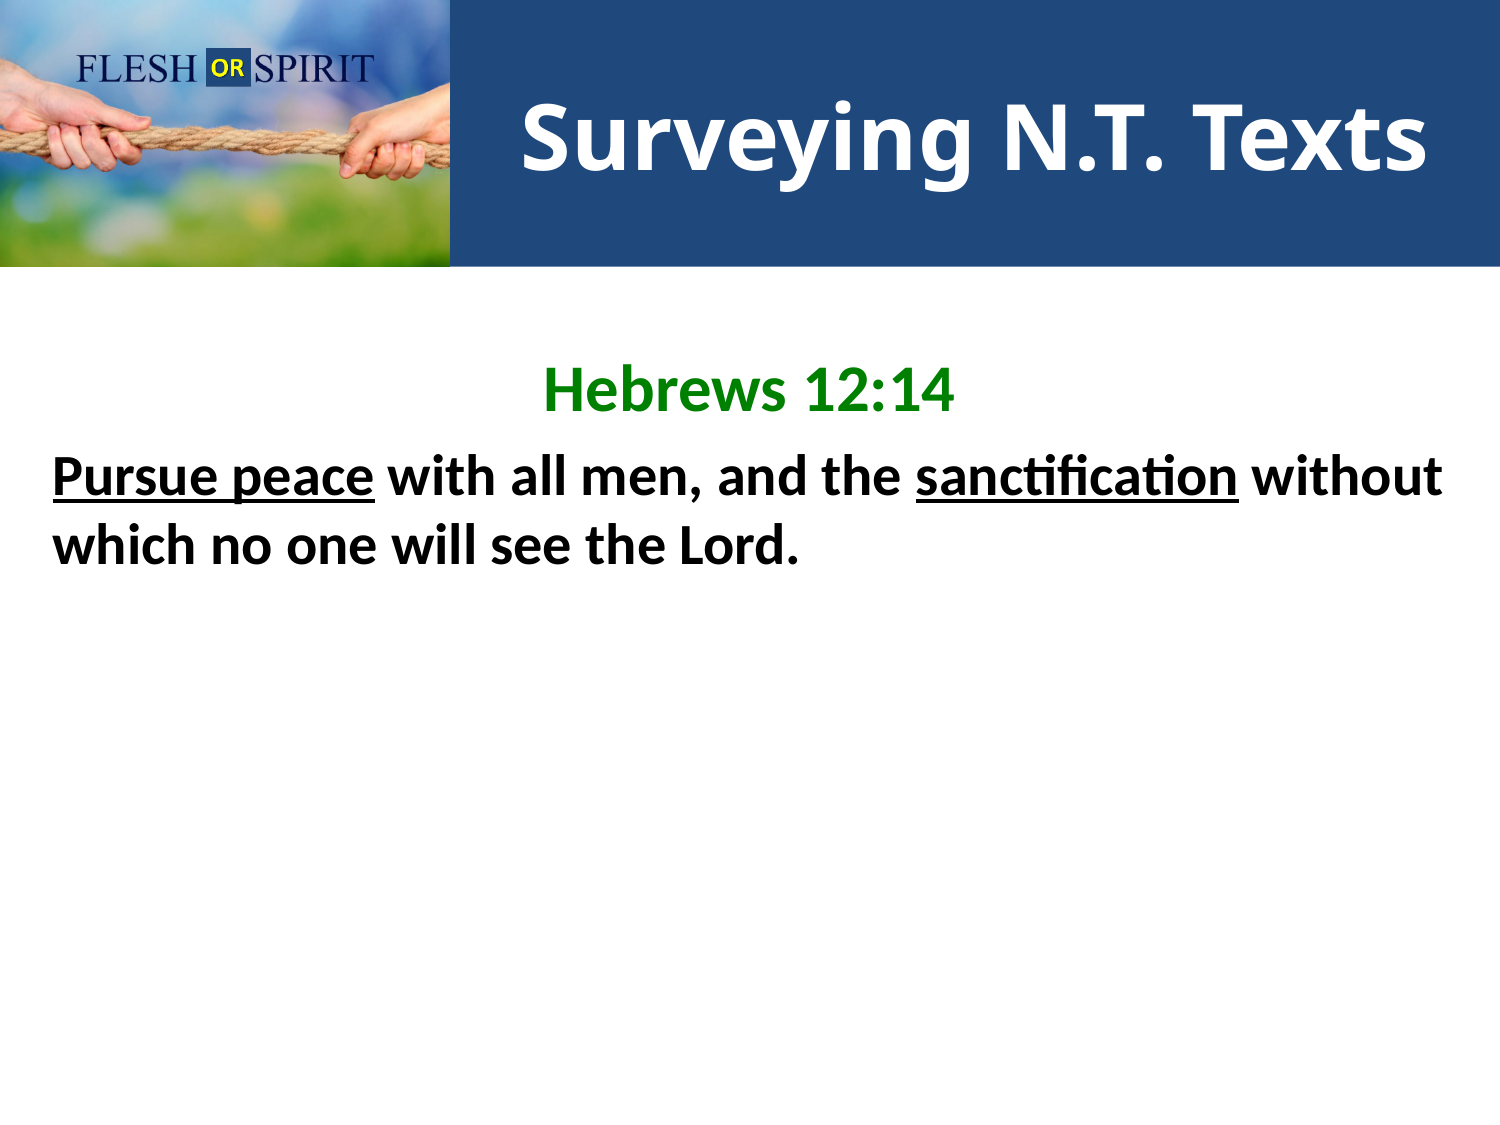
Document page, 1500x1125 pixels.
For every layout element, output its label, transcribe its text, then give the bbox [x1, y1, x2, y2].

picture [0, 0, 451, 267]
list Hebrews 12:14 Pursue peace with all men, and the sanctification without which no one will see the Lord. [37, 337, 1463, 1084]
title Surveying N.T. Texts [451, 0, 1500, 267]
